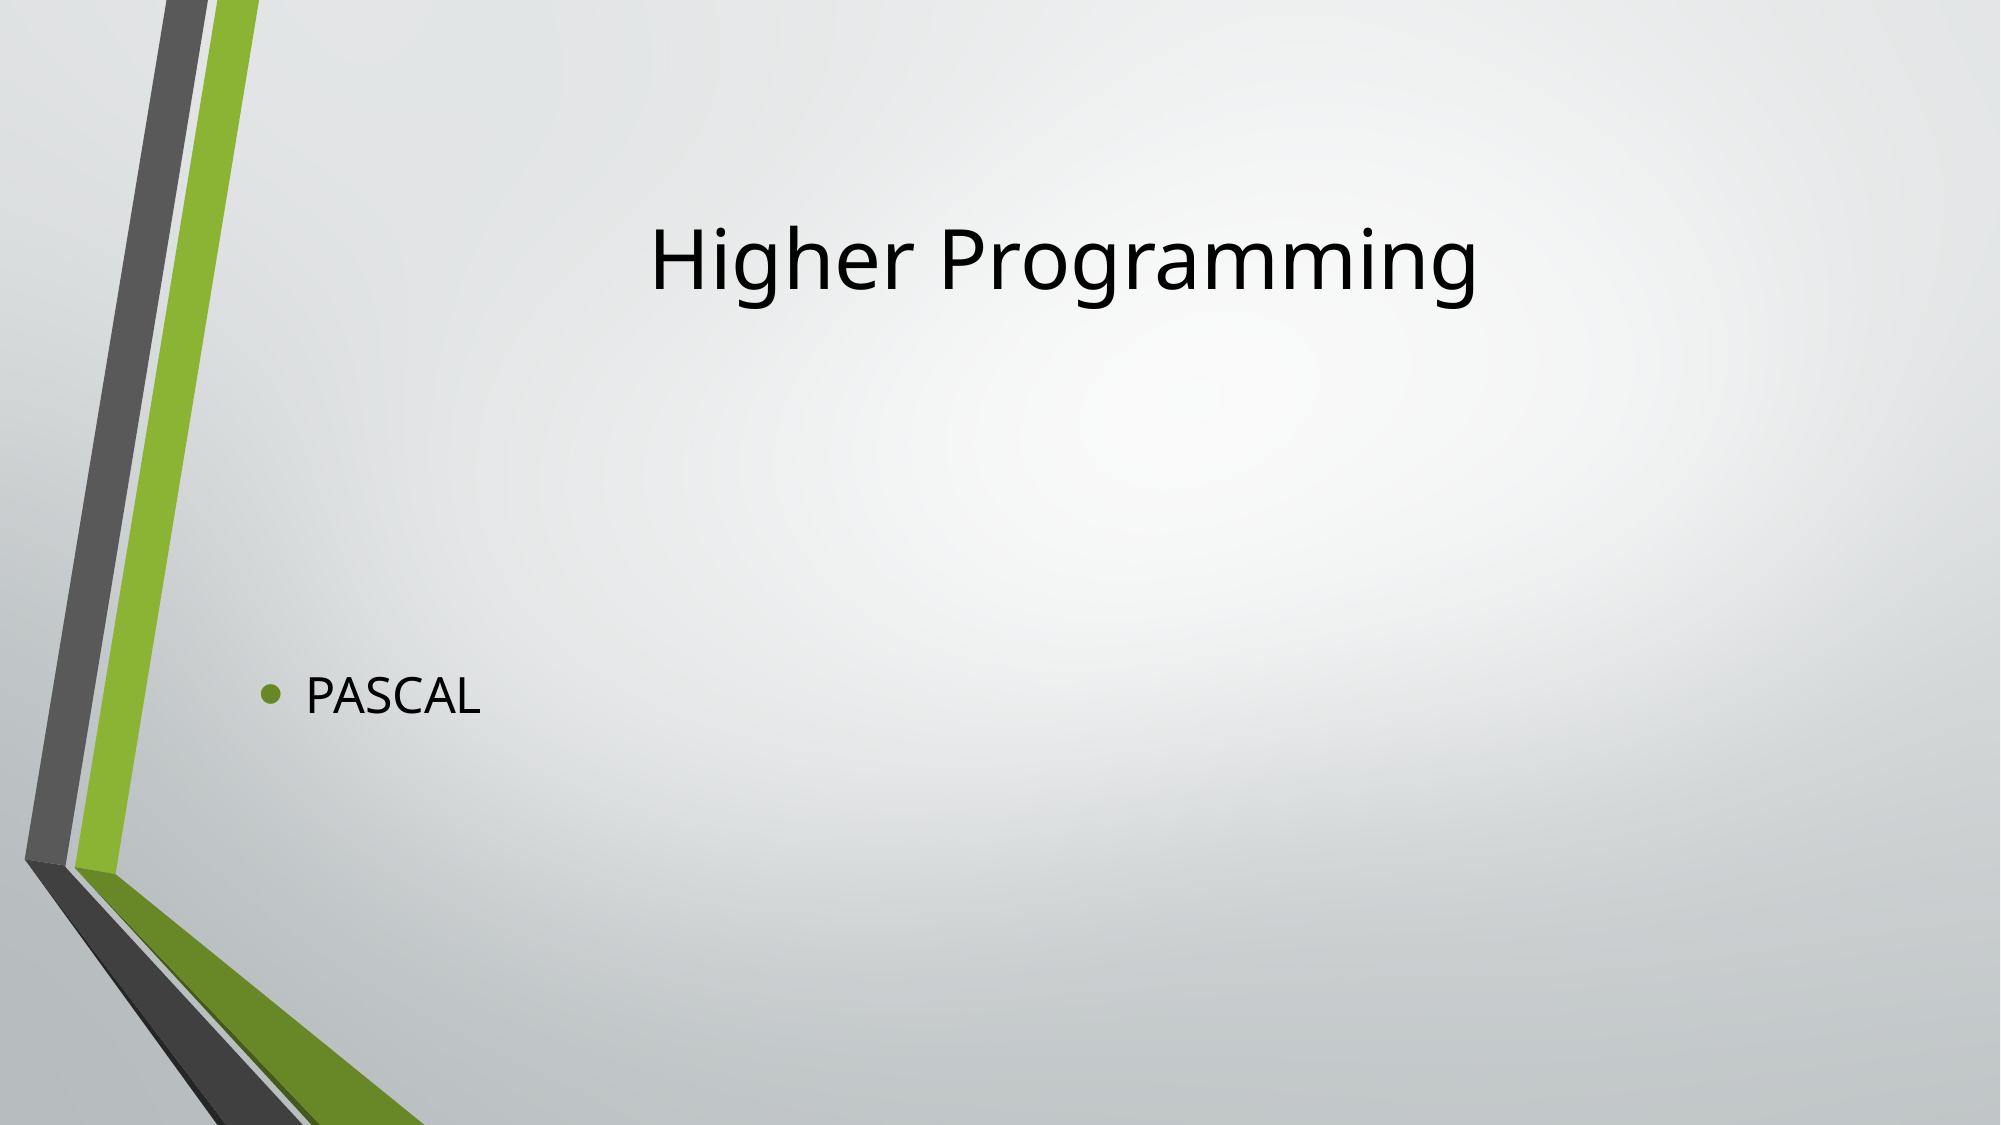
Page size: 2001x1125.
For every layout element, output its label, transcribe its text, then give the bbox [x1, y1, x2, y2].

list PASCAL [243, 437, 1887, 950]
title Higher Programming [243, 112, 1887, 400]
